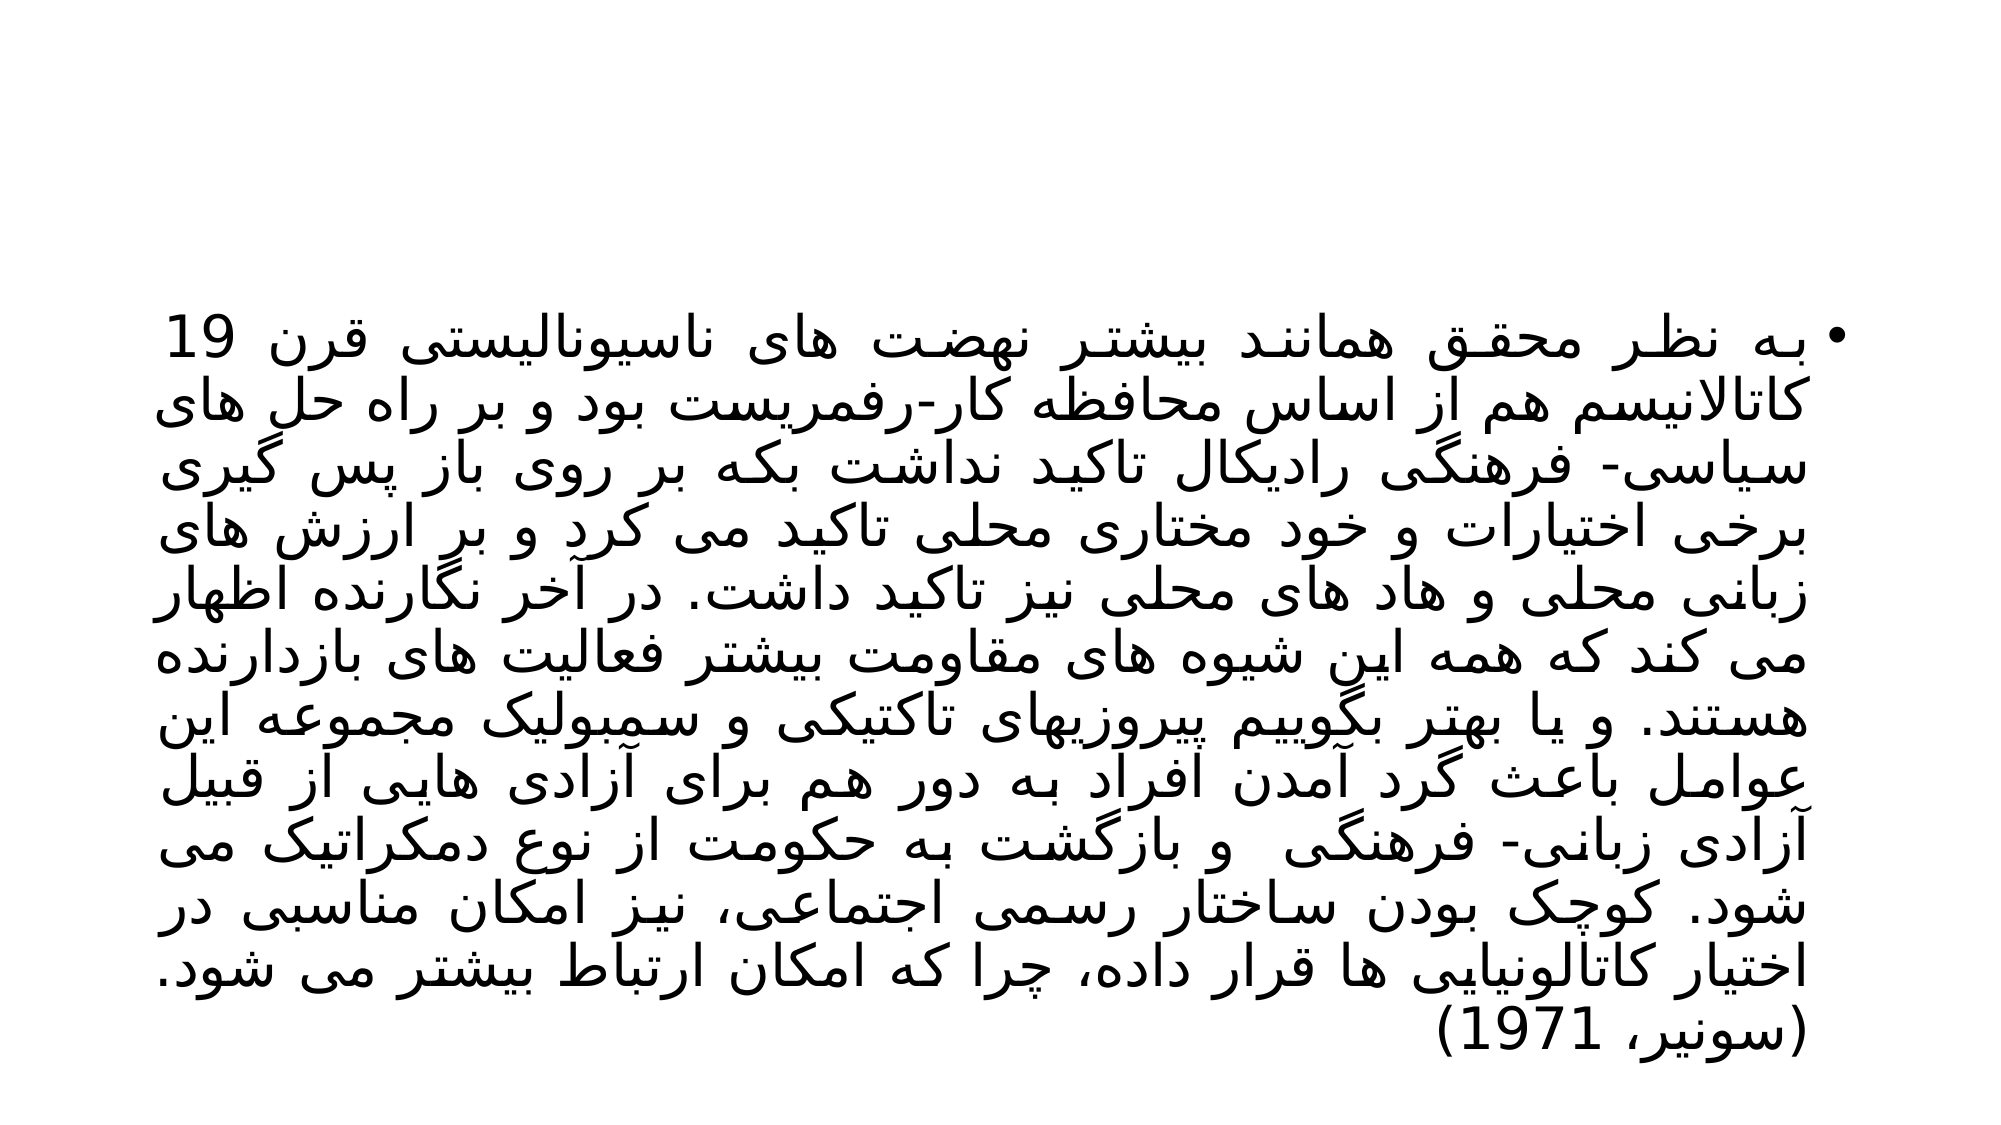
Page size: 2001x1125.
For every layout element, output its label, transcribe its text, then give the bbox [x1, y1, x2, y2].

list به نظر محقق همانند بیشتر نهضت های ناسیونالیستی قرن 19 کاتالانیسم هم از اساس محافظه کار-رفمریست بود و بر راه حل های سیاسی- فرهنگی رادیکال تاکید نداشت بکه بر روی باز پس گیری برخی اختیارات و خود مختاری محلی تاکید می کرد و بر ارزش های زبانی محلی و هاد های محلی نیز تاکید داشت. در آخر نگارنده اظهار می کند که همه این شیوه های مقاومت بیشتر فعالیت های بازدارنده هستند. و یا بهتر بگوییم پیروزیهای تاکتیکی و سمبولیک مجموعه این عوامل باعث گرد آمدن افراد به دور هم برای آزادی هایی از قبیل آزادی زبانی- فرهنگی و بازگشت به حکومت از نوع دمکراتیک می شود. کوچک بودن ساختار رسمی اجتماعی، نیز امکان مناسبی در اختیار کاتالونیایی ها قرار داده، چرا که امکان ارتباط بیشتر می شود. (سونیر، 1971) [137, 299, 1863, 1014]
